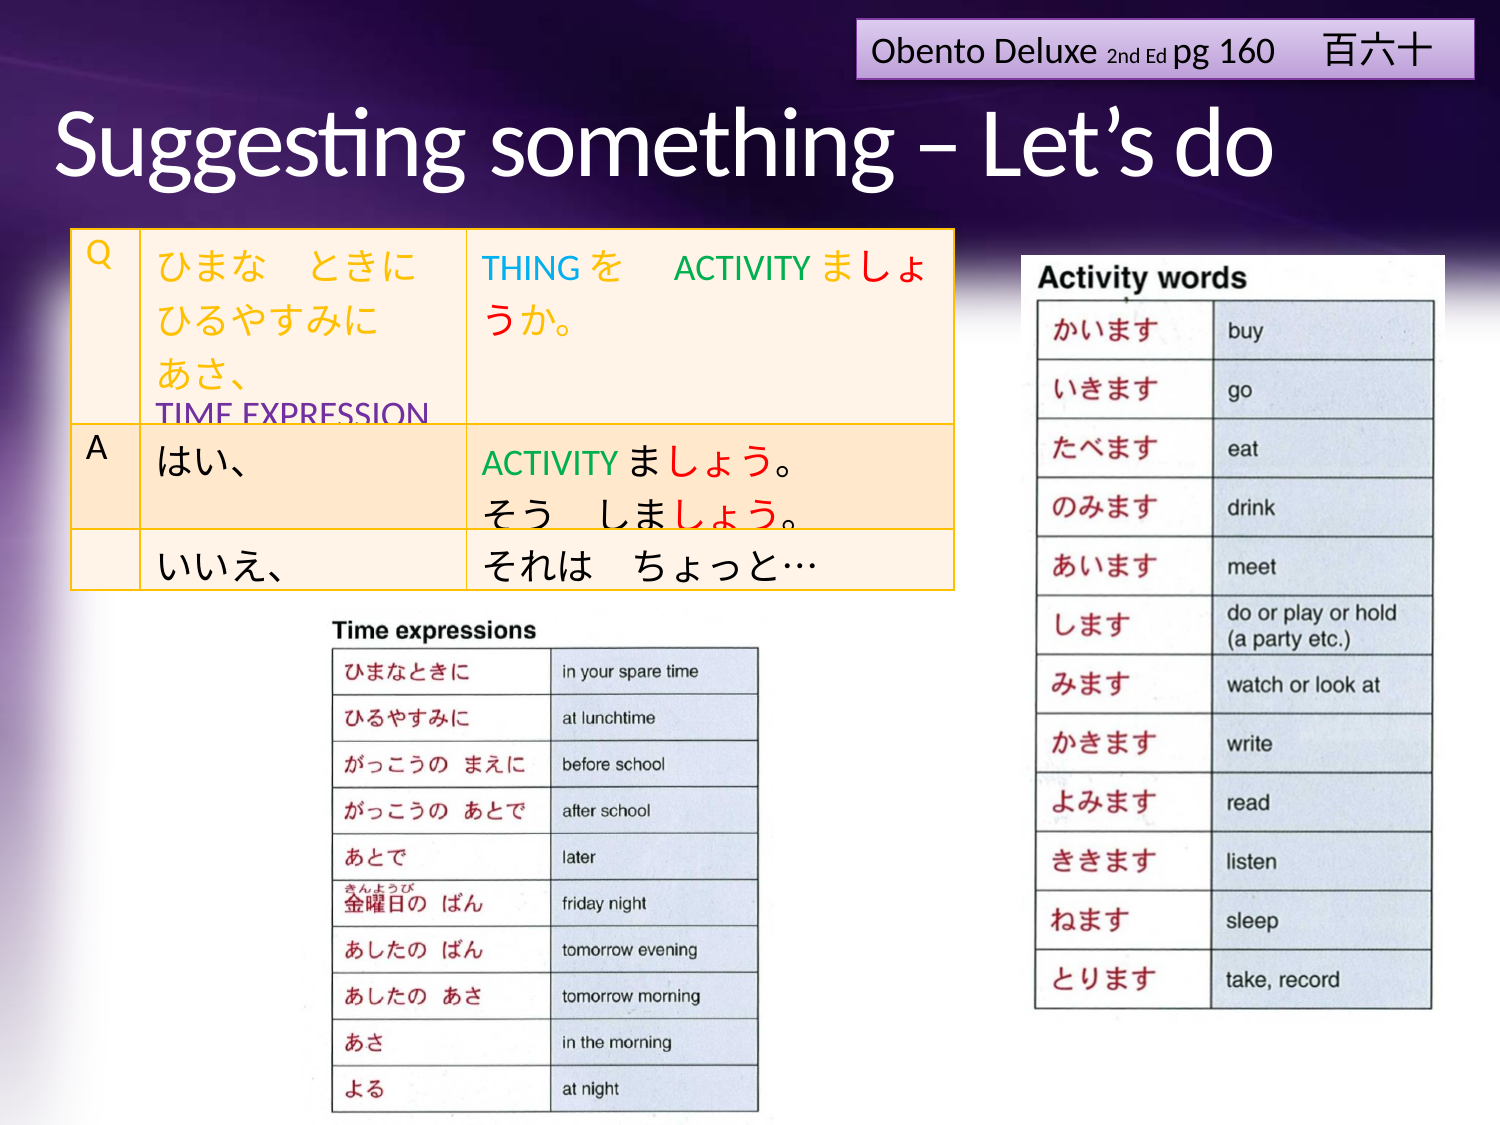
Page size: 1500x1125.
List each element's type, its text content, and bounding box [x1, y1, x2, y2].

table_cell A [72, 425, 139, 528]
picture [0, 0, 1500, 1125]
title Suggesting something – Let’s do [53, 90, 1429, 200]
table_cell ACTIVITYましょう。 そう しましょう。 [467, 425, 953, 528]
table_header ひまな ときに ひるやすみに あさ、 TIME EXPRESSION [141, 230, 466, 423]
text_box Obento Deluxe 2nd Ed pg 160 百六十 [856, 18, 1475, 80]
table_cell はい、 [141, 425, 466, 528]
table_cell それは ちょっと… [467, 530, 953, 589]
table_header THINGを ACTIVITYましょうか。 [467, 230, 953, 423]
table_cell いいえ、 [141, 530, 466, 589]
table_header Q [72, 230, 139, 423]
table_cell [72, 530, 139, 589]
